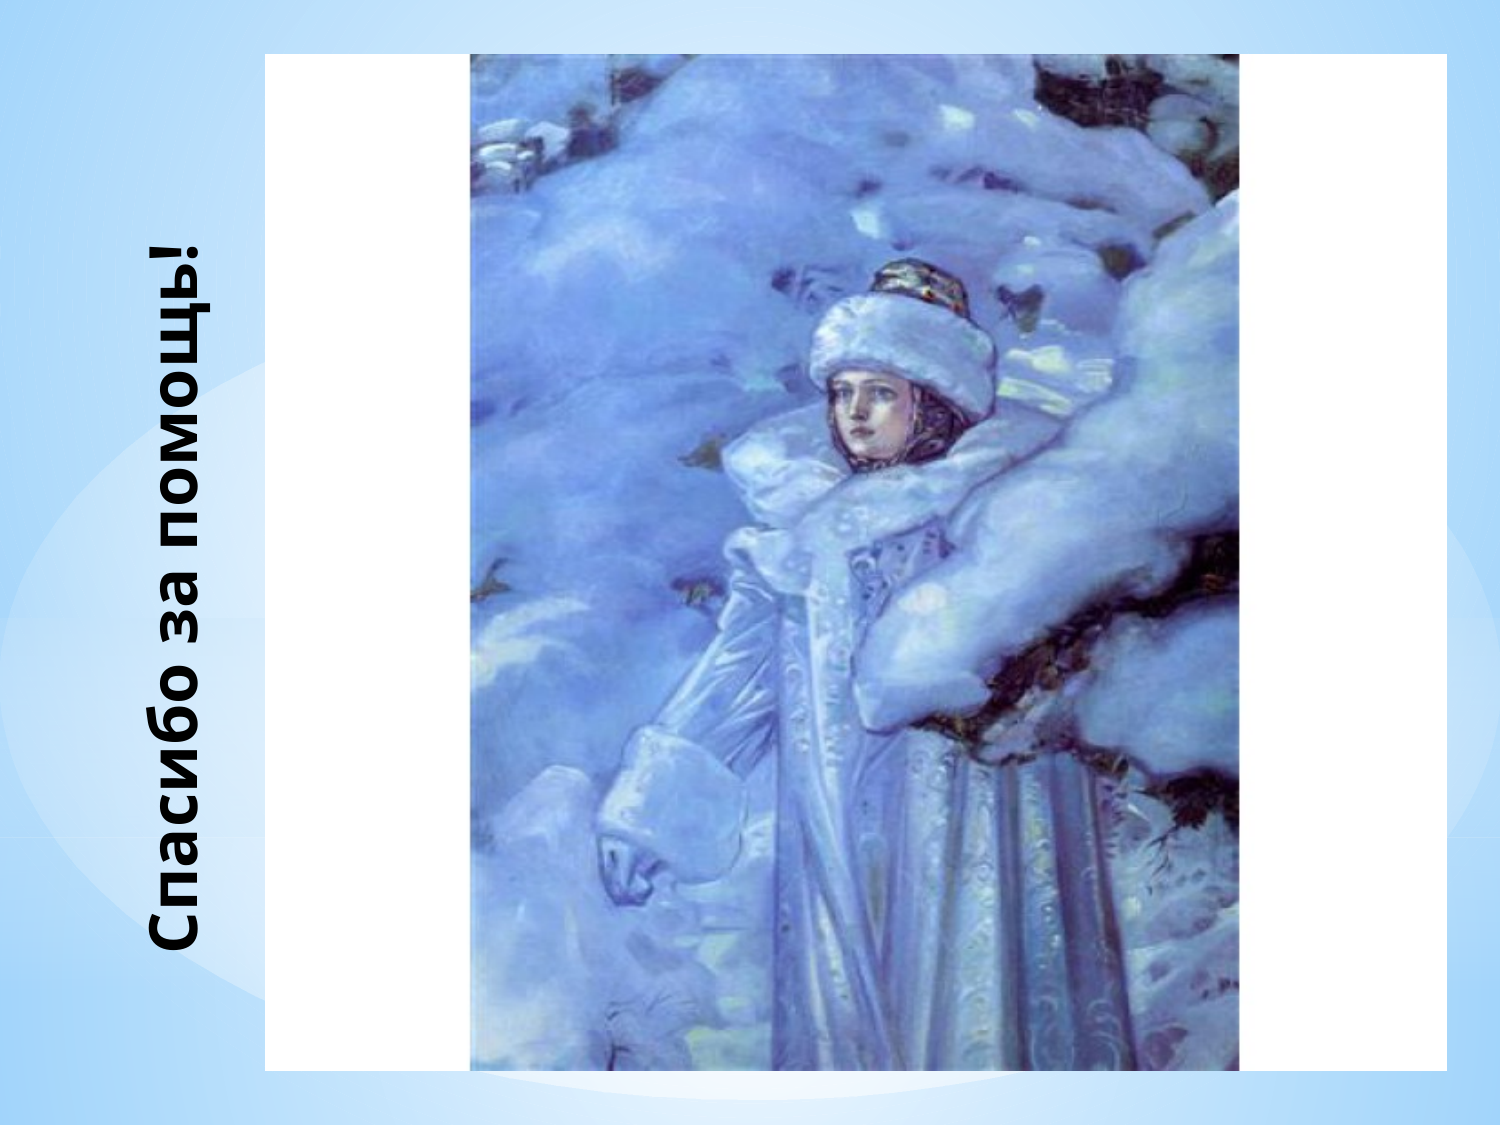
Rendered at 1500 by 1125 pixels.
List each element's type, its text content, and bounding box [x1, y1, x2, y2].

picture [265, 54, 1448, 1071]
text_box Спасибо за помощь! [123, 148, 235, 1048]
